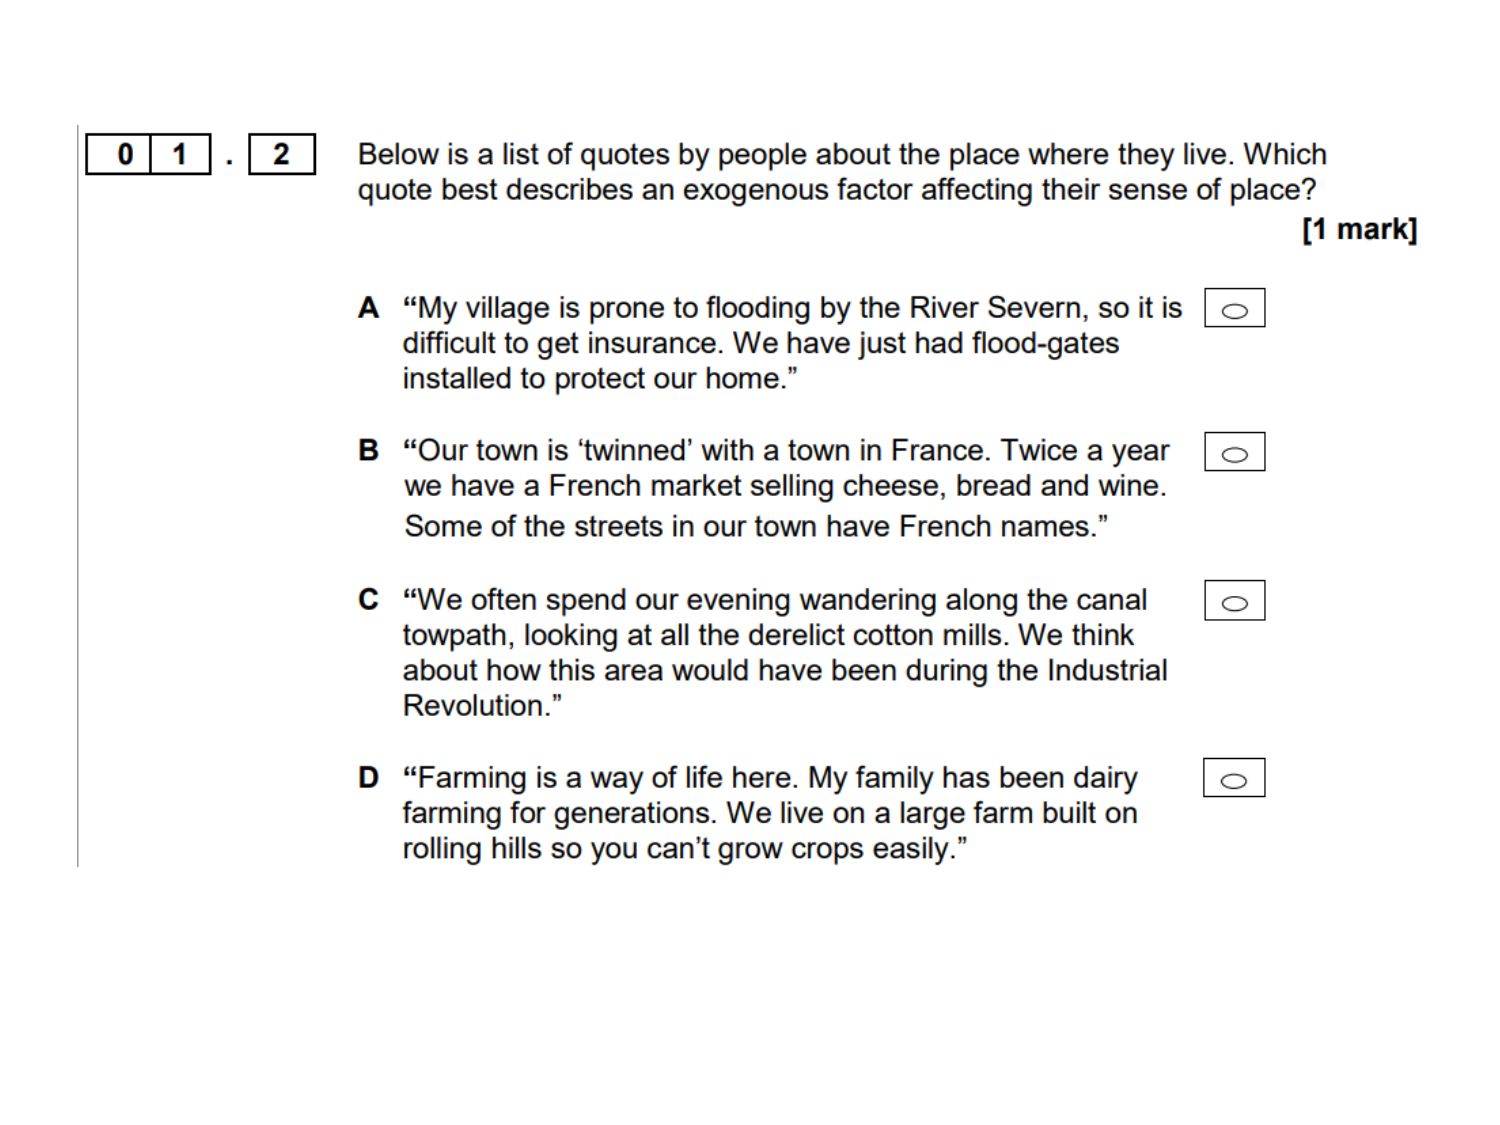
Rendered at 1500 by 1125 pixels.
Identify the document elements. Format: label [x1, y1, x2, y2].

list [76, 125, 1427, 867]
